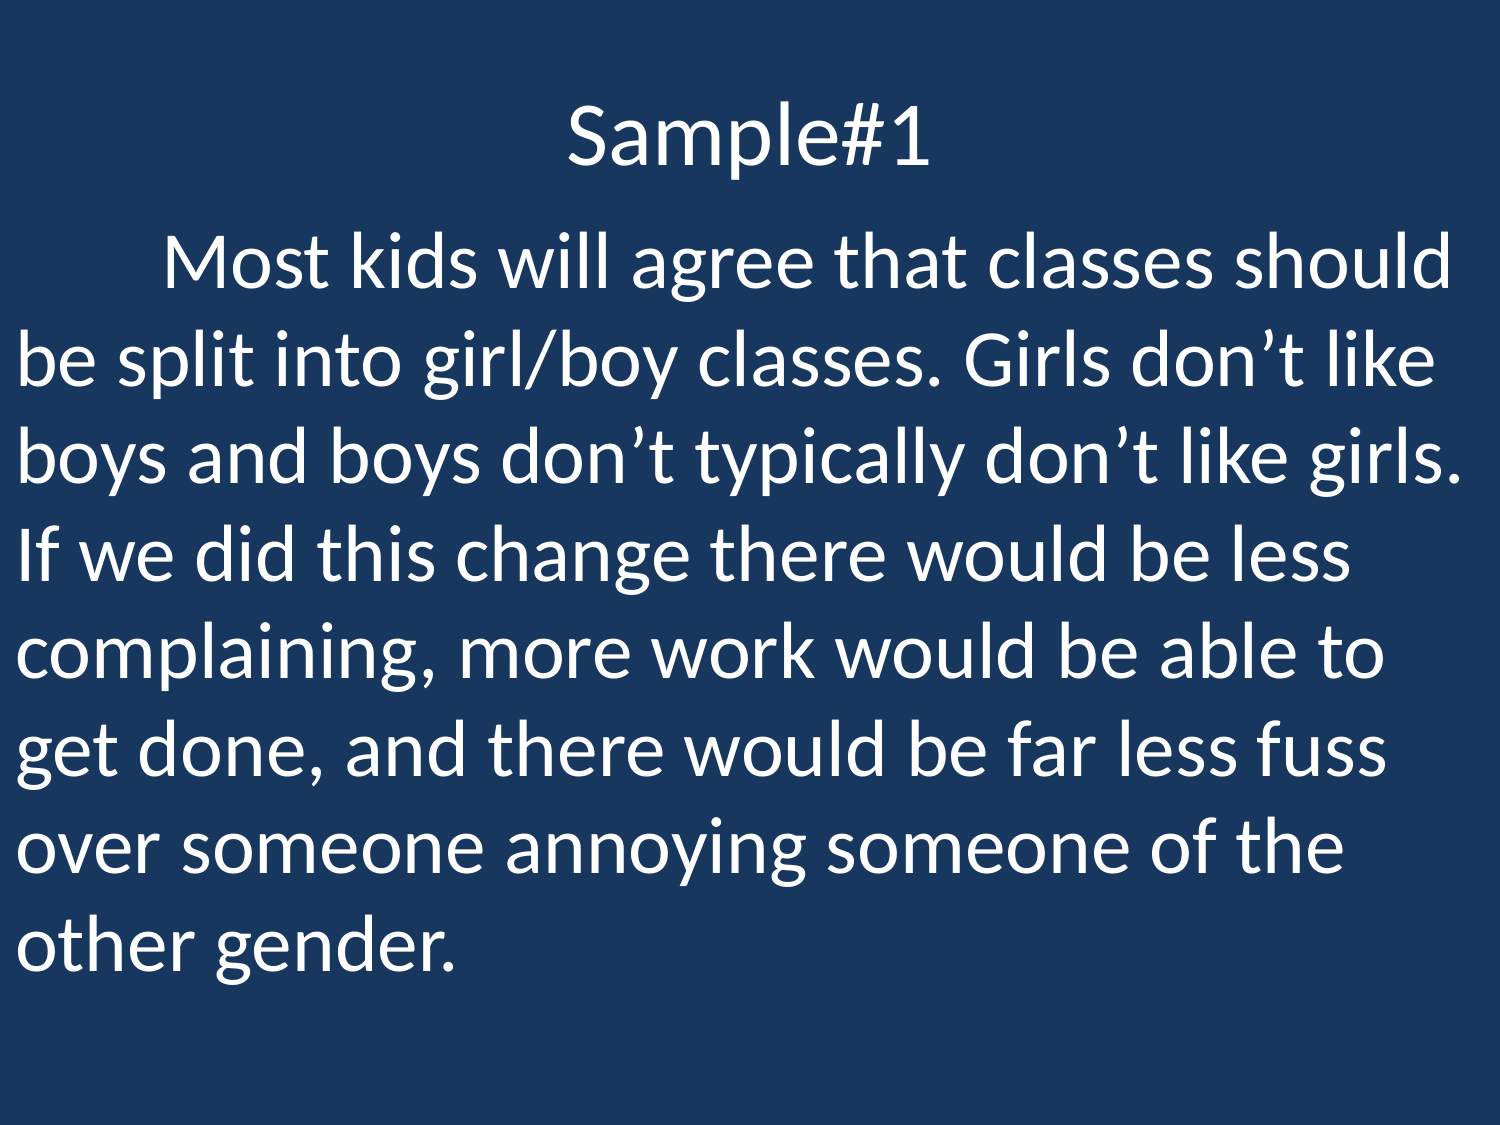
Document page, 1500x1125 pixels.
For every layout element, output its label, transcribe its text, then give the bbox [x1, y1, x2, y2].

list Most kids will agree that classes should be split into girl/boy classes. Girls don’t like boys and boys don’t typically don’t like girls. If we did this change there would be less complaining, more work would be able to get done, and there would be far less fuss over someone annoying someone of the other gender. [0, 200, 1500, 1005]
title Sample#1 [75, 45, 1425, 200]
